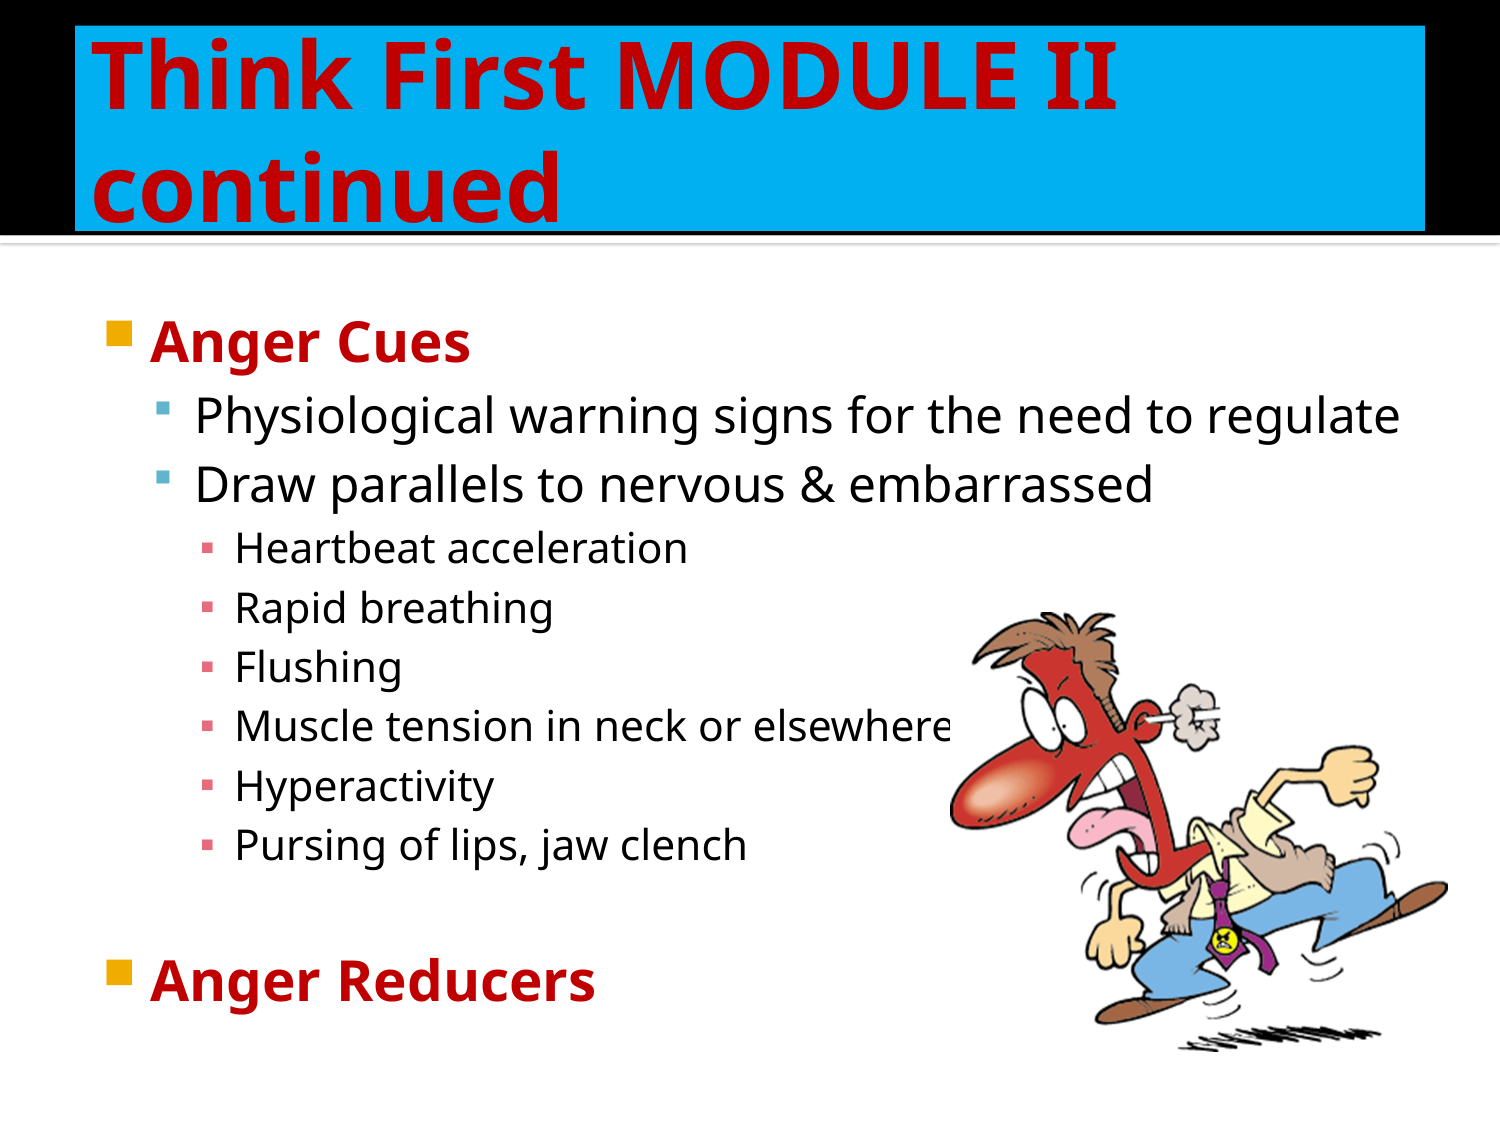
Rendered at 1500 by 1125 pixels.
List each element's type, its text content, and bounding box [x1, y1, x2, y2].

title Think First MODULE II continued [75, 25, 1425, 231]
picture [949, 612, 1448, 1052]
list Anger Cues Physiological warning signs for the need to regulate Draw parallels to nervous & embarrassed Heartbeat acceleration Rapid breathing Flushing Muscle tension in neck or elsewhere Hyperactivity Pursing of lips, jaw clench Anger Reducers [75, 291, 1425, 1050]
